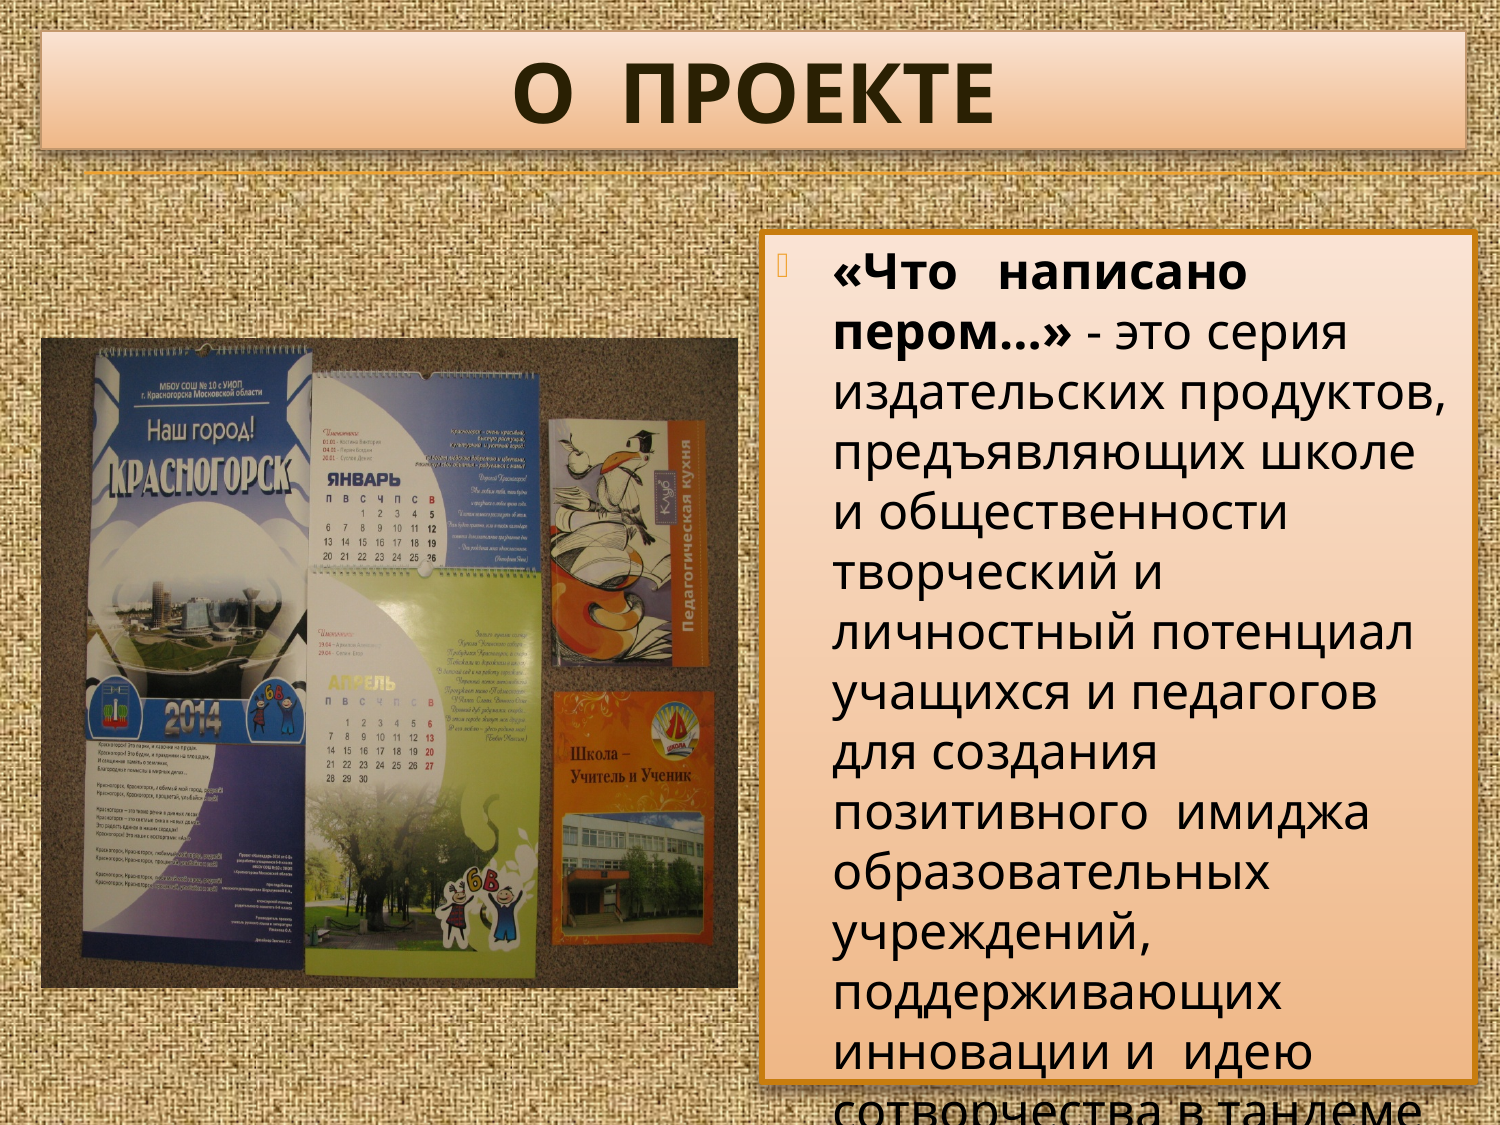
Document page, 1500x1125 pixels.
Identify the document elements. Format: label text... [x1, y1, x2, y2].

picture [0, 0, 1500, 1125]
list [40, 337, 738, 989]
list «Что написано пером…» - это серия издательских продуктов, предъявляющих школе и общественности творческий и личностный потенциал учащихся и педагогов для создания позитивного имиджа образовательных учреждений, поддерживающих инновации и идею сотворчества в тандеме «учитель-ученик-родители» [761, 231, 1476, 1083]
title О проекте [40, 30, 1467, 150]
